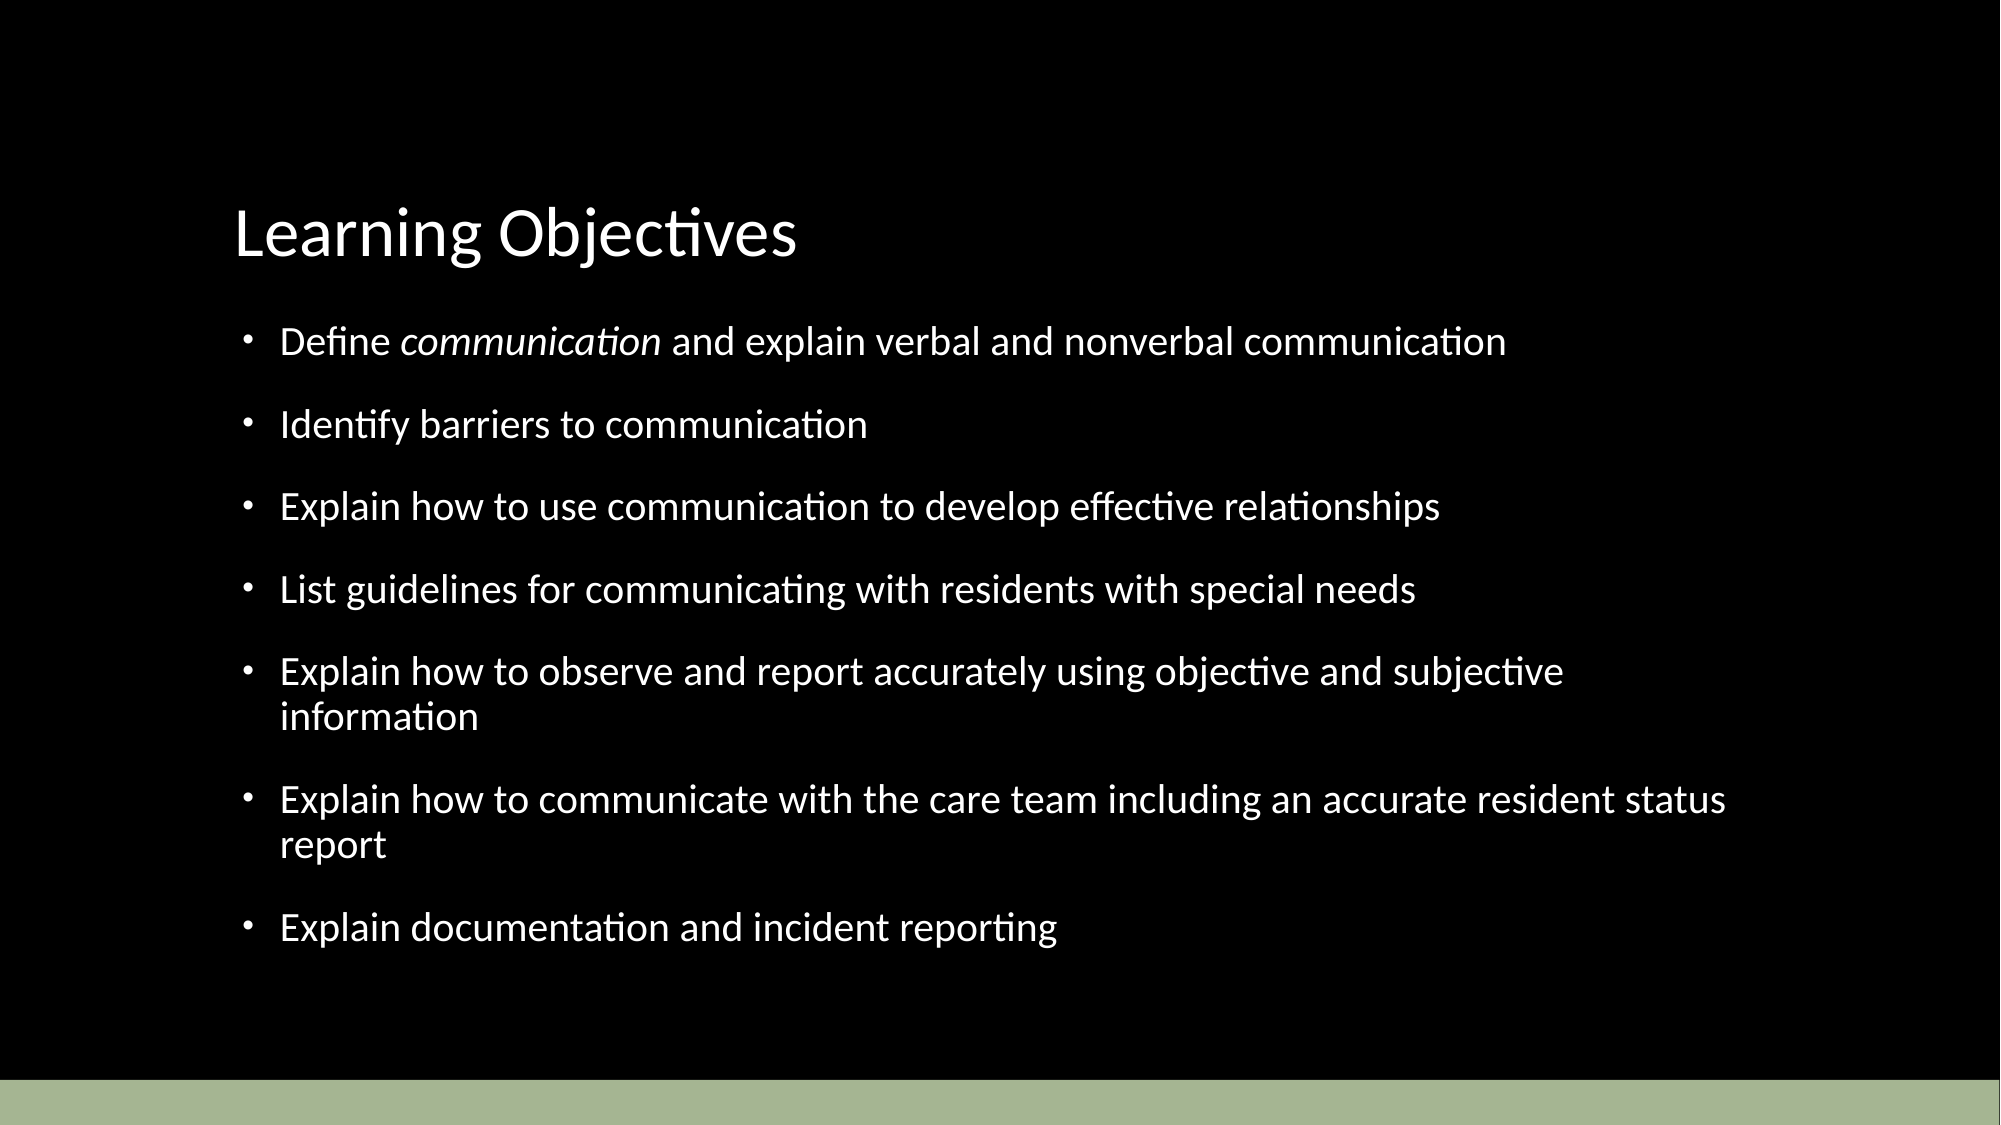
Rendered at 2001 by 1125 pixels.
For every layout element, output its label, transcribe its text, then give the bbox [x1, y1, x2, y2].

list Define communication and explain verbal and nonverbal communication Identify barriers to communication Explain how to use communication to develop effective relationships List guidelines for communicating with residents with special needs Explain how to observe and report accurately using objective and subjective information Explain how to communicate with the care team including an accurate resident status report Explain documentation and incident reporting [219, 311, 1780, 990]
title Learning Objectives [219, 76, 1780, 279]
